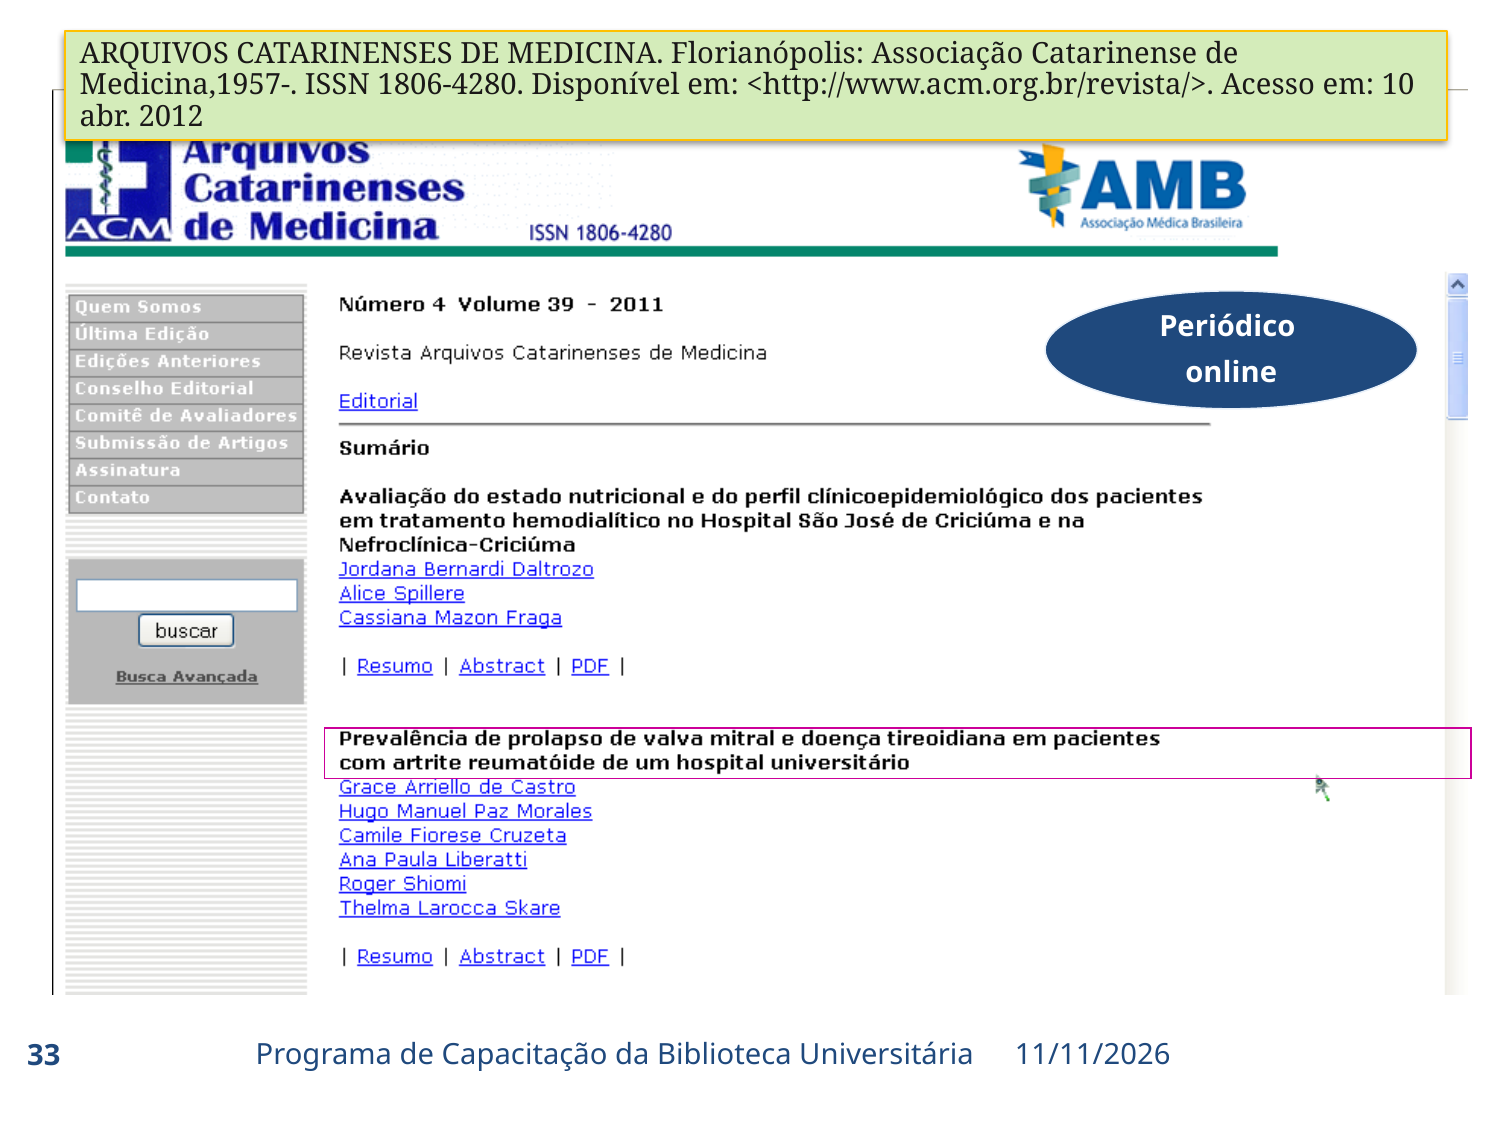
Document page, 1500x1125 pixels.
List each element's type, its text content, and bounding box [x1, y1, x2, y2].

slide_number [999, 1025, 1438, 1085]
footer Programa de Capacitação da Biblioteca Universitária [99, 1024, 990, 1085]
slide_number 33 [0, 1025, 88, 1088]
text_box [52, 30, 1472, 996]
